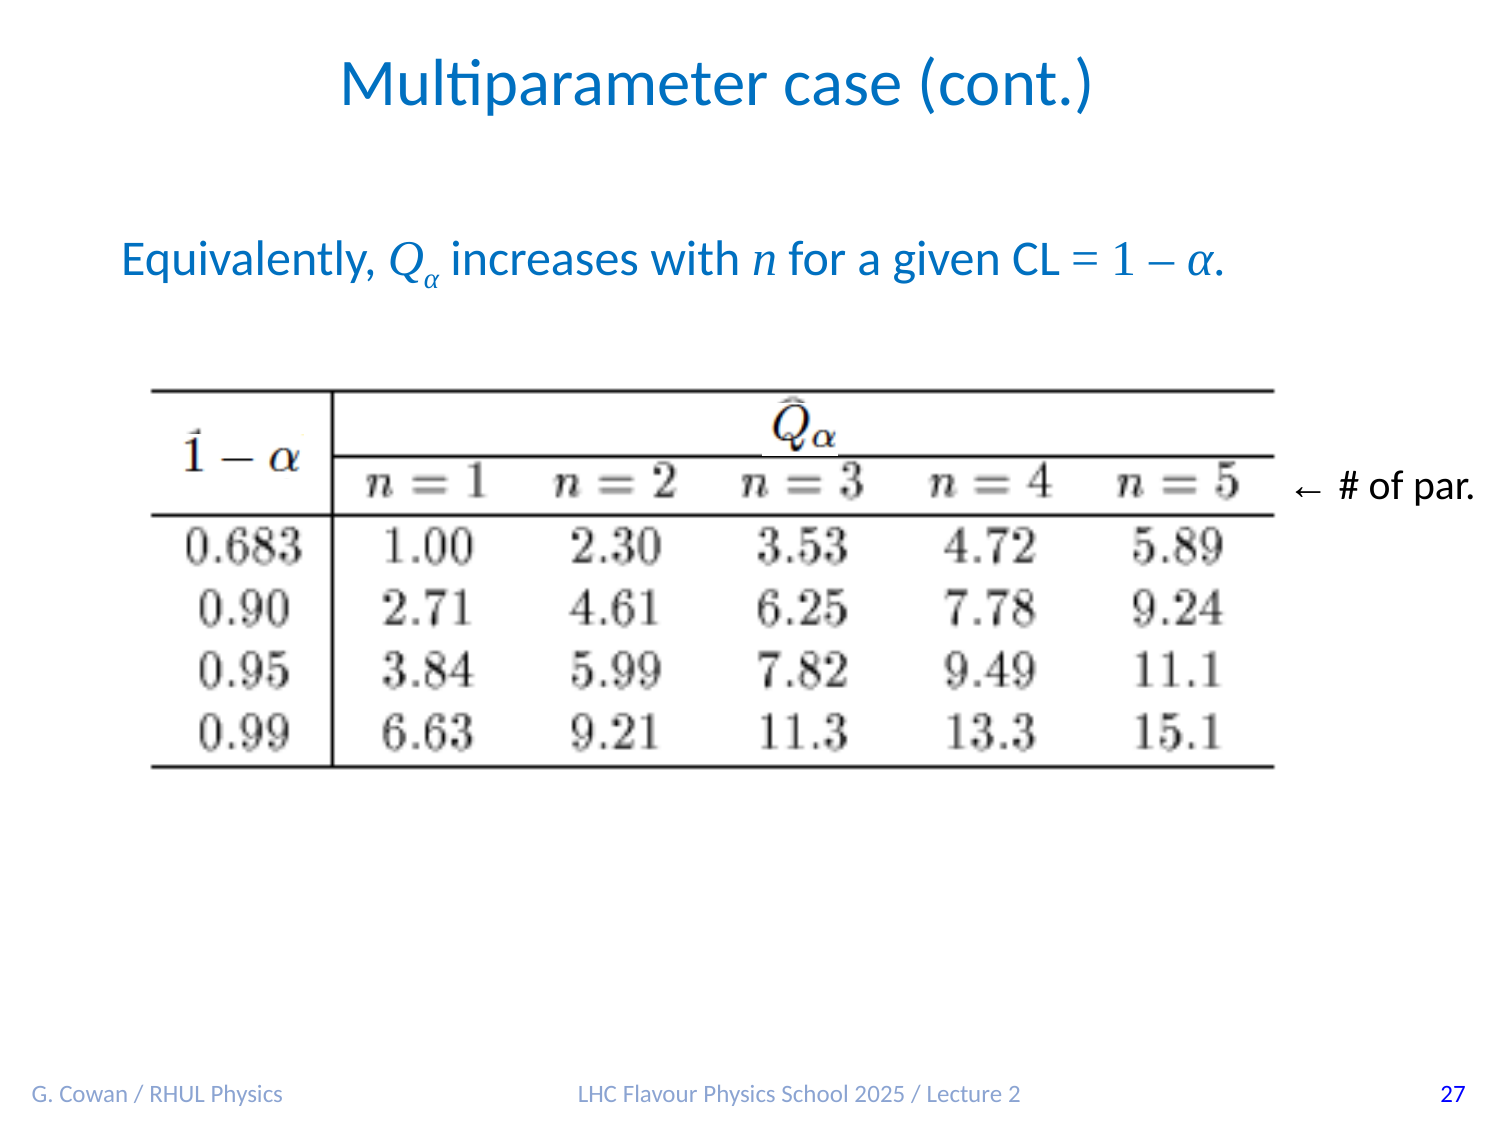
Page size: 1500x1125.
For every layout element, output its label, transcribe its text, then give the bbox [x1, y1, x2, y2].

footer LHC Flavour Physics School 2025 / Lecture 2 [338, 1062, 1262, 1123]
text_box Multiparameter case (cont.) [22, 31, 1412, 166]
slide_number G. Cowan / RHUL Physics [16, 1062, 338, 1123]
text_box ← # of par. [1300, 450, 1491, 515]
text_box Equivalently, Qα increases with n for a given CL = 1 – α. [106, 218, 1241, 302]
slide_number 27 [1262, 1062, 1481, 1123]
picture [136, 371, 1295, 786]
